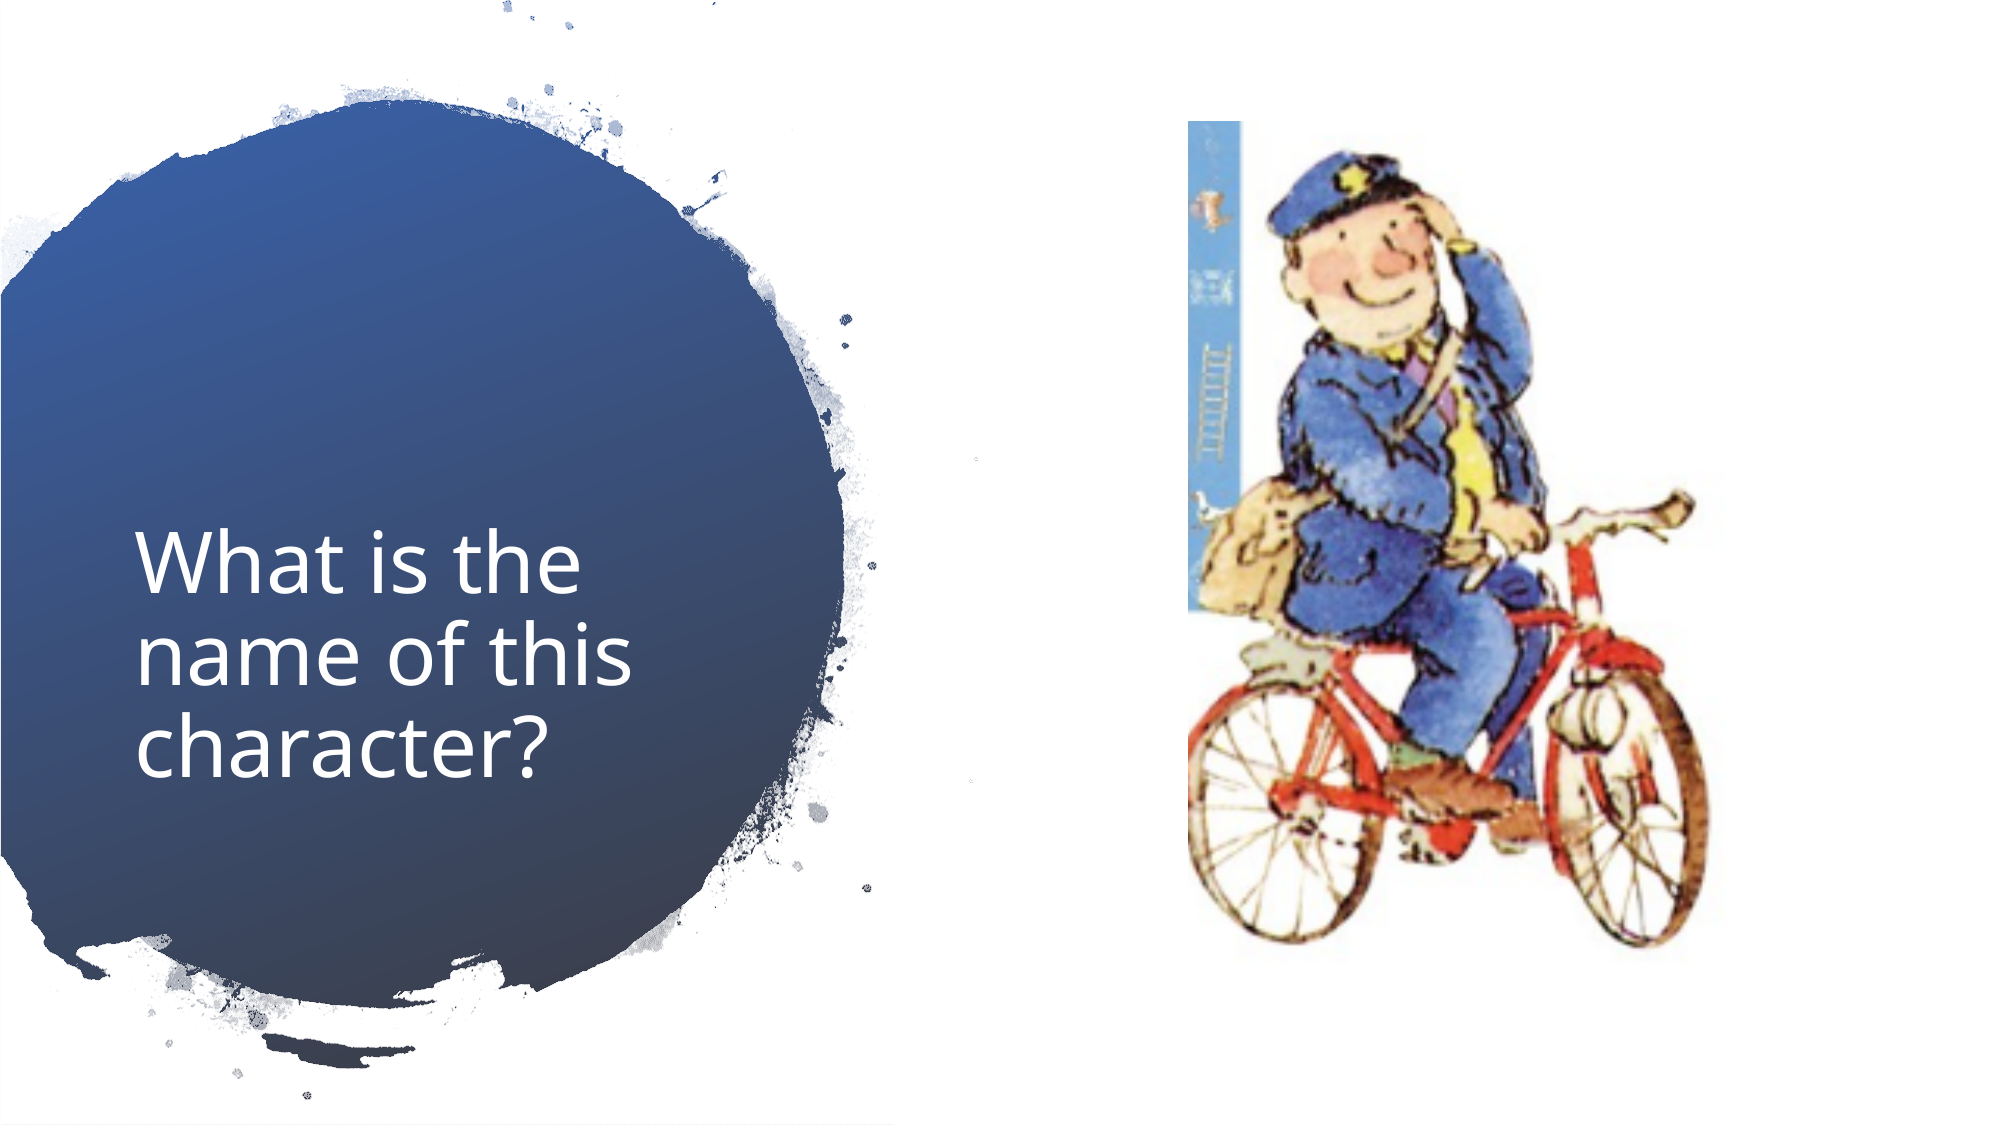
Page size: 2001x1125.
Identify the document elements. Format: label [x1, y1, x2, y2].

picture [0, 0, 2000, 1125]
list [1188, 121, 1728, 1002]
